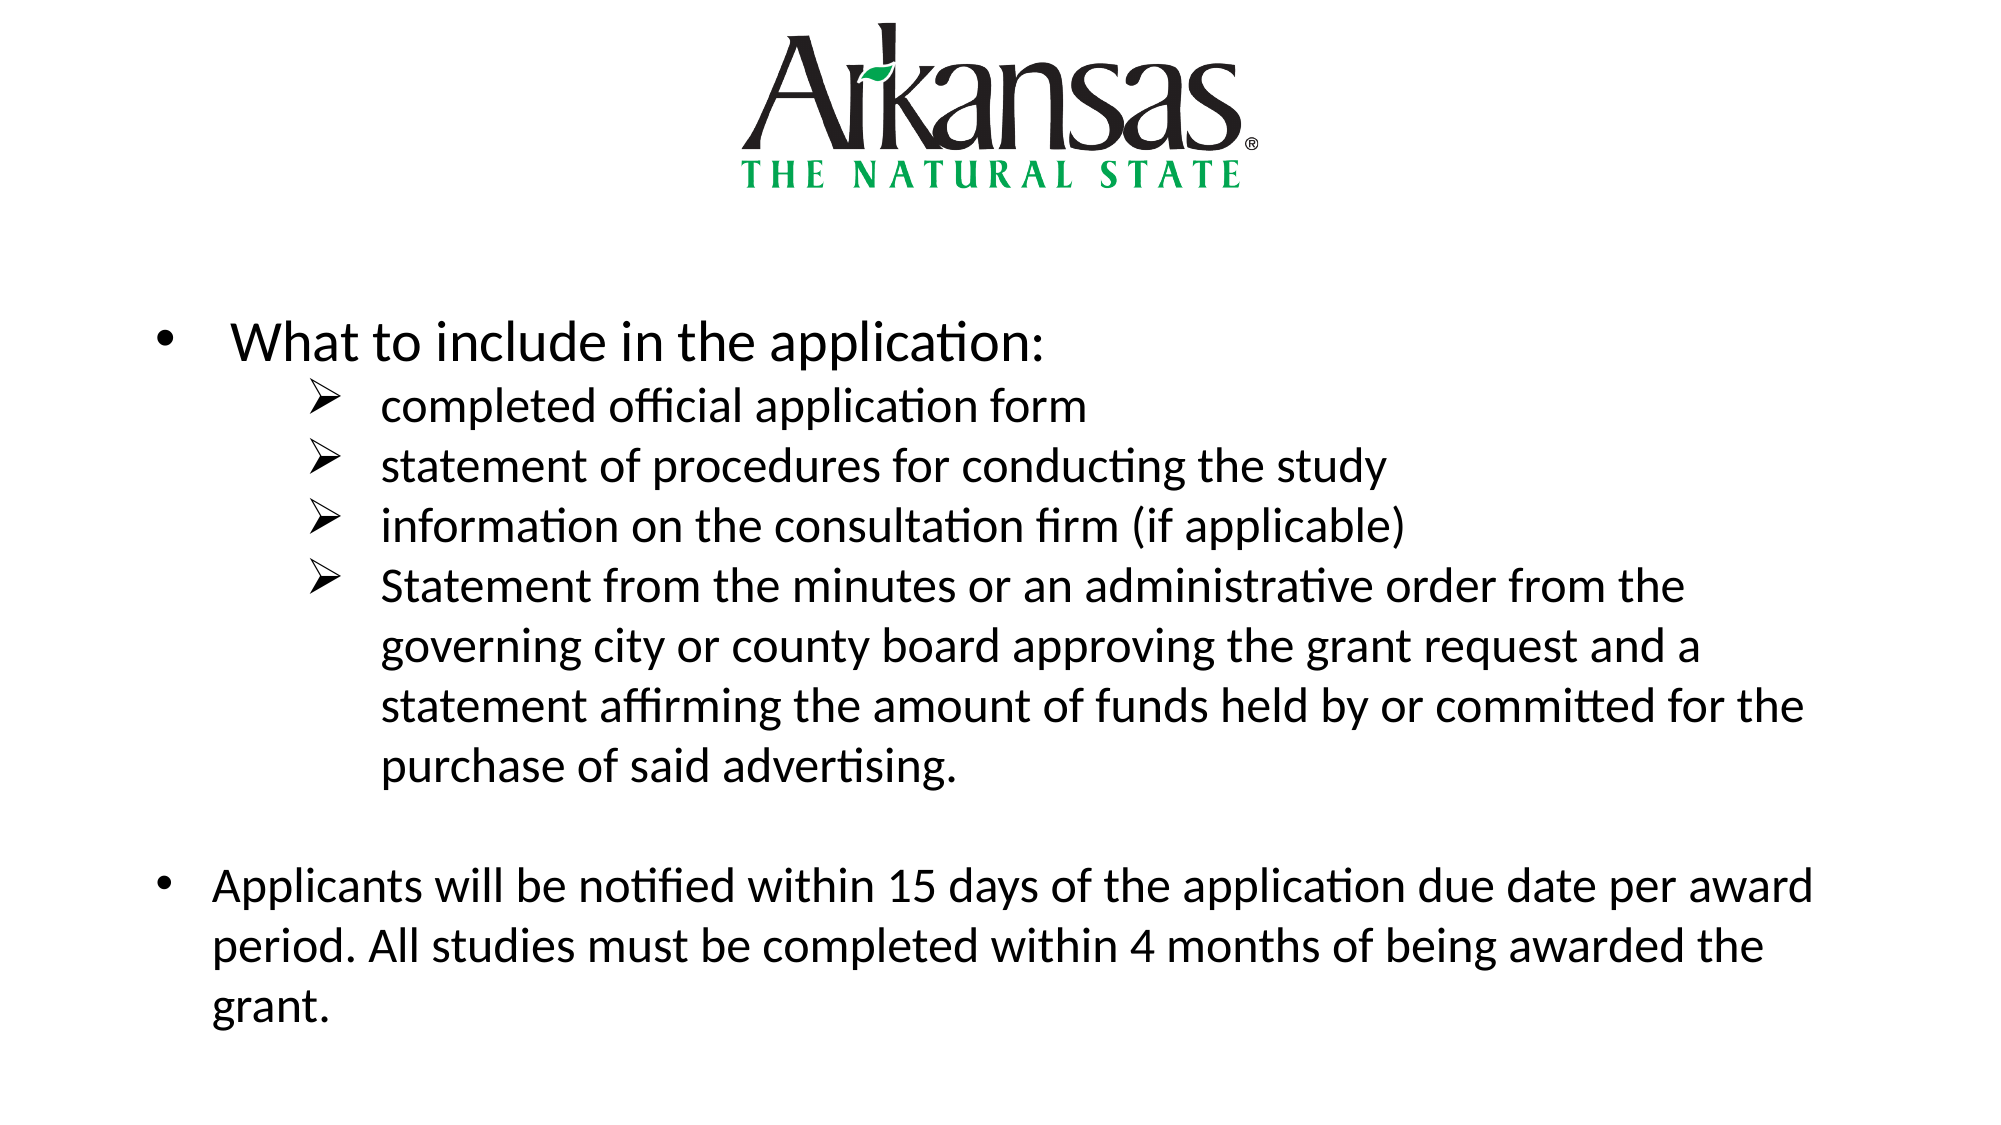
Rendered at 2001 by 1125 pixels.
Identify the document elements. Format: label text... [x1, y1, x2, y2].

text_box What to include in the application: completed official application form statement of procedures for conducting the study information on the consultation firm (if applicable) Statement from the minutes or an administrative order from the governing city or county board approving the grant request and a statement affirming the amount of funds held by or committed for the purchase of said advertising. Applicants will be notified within 15 days of the application due date per award period. All studies must be completed within 4 months of being awarded the grant. [140, 295, 1860, 1040]
picture [734, 19, 1266, 193]
